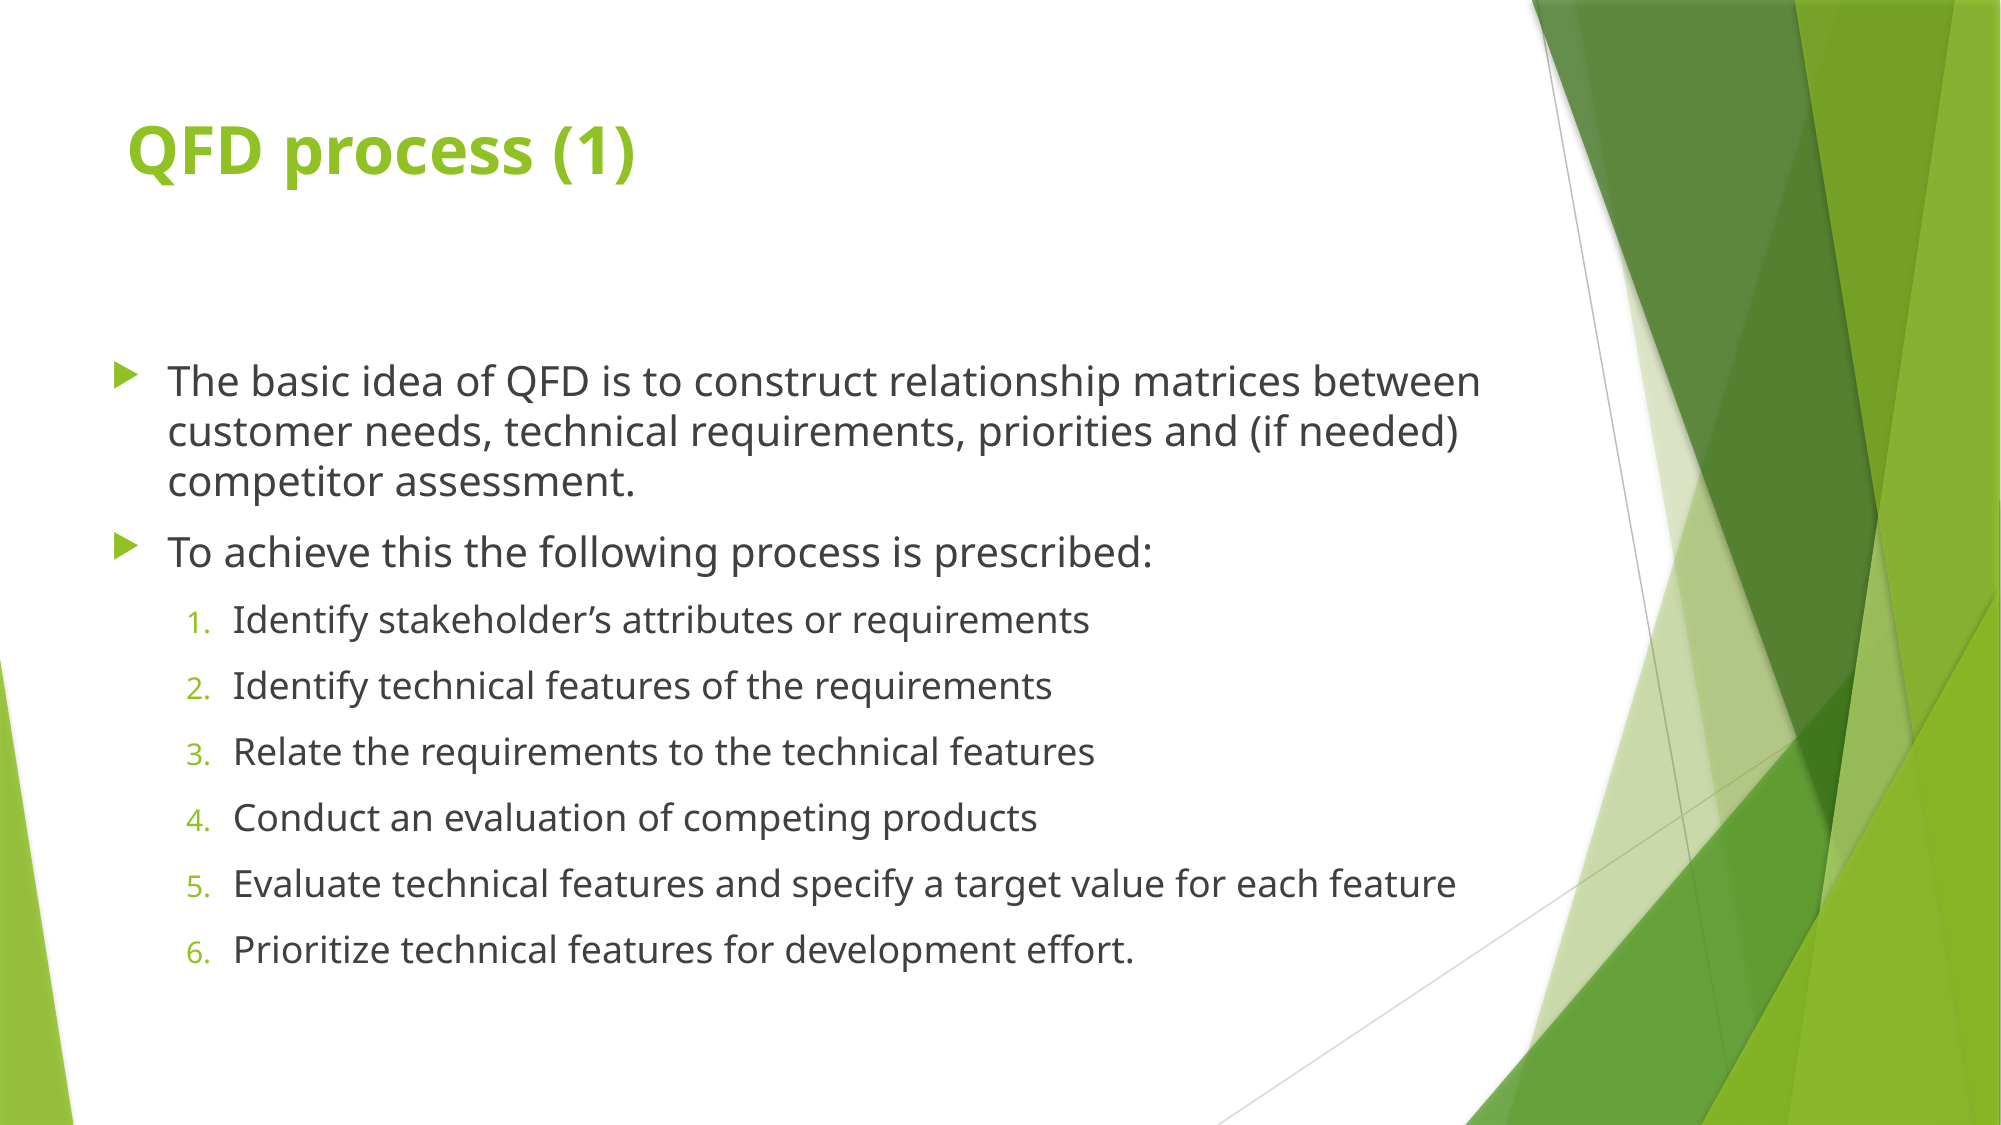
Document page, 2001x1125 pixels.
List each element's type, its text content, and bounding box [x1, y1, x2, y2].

title QFD process (1) [111, 99, 1522, 317]
list The basic idea of QFD is to construct relationship matrices between customer needs, technical requirements, priorities and (if needed) competitor assessment. To achieve this the following process is prescribed: Identify stakeholder’s attributes or requirements Identify technical features of the requirements Relate the requirements to the technical features Conduct an evaluation of competing products Evaluate technical features and specify a target value for each feature Prioritize technical features for development effort. [111, 354, 1522, 992]
